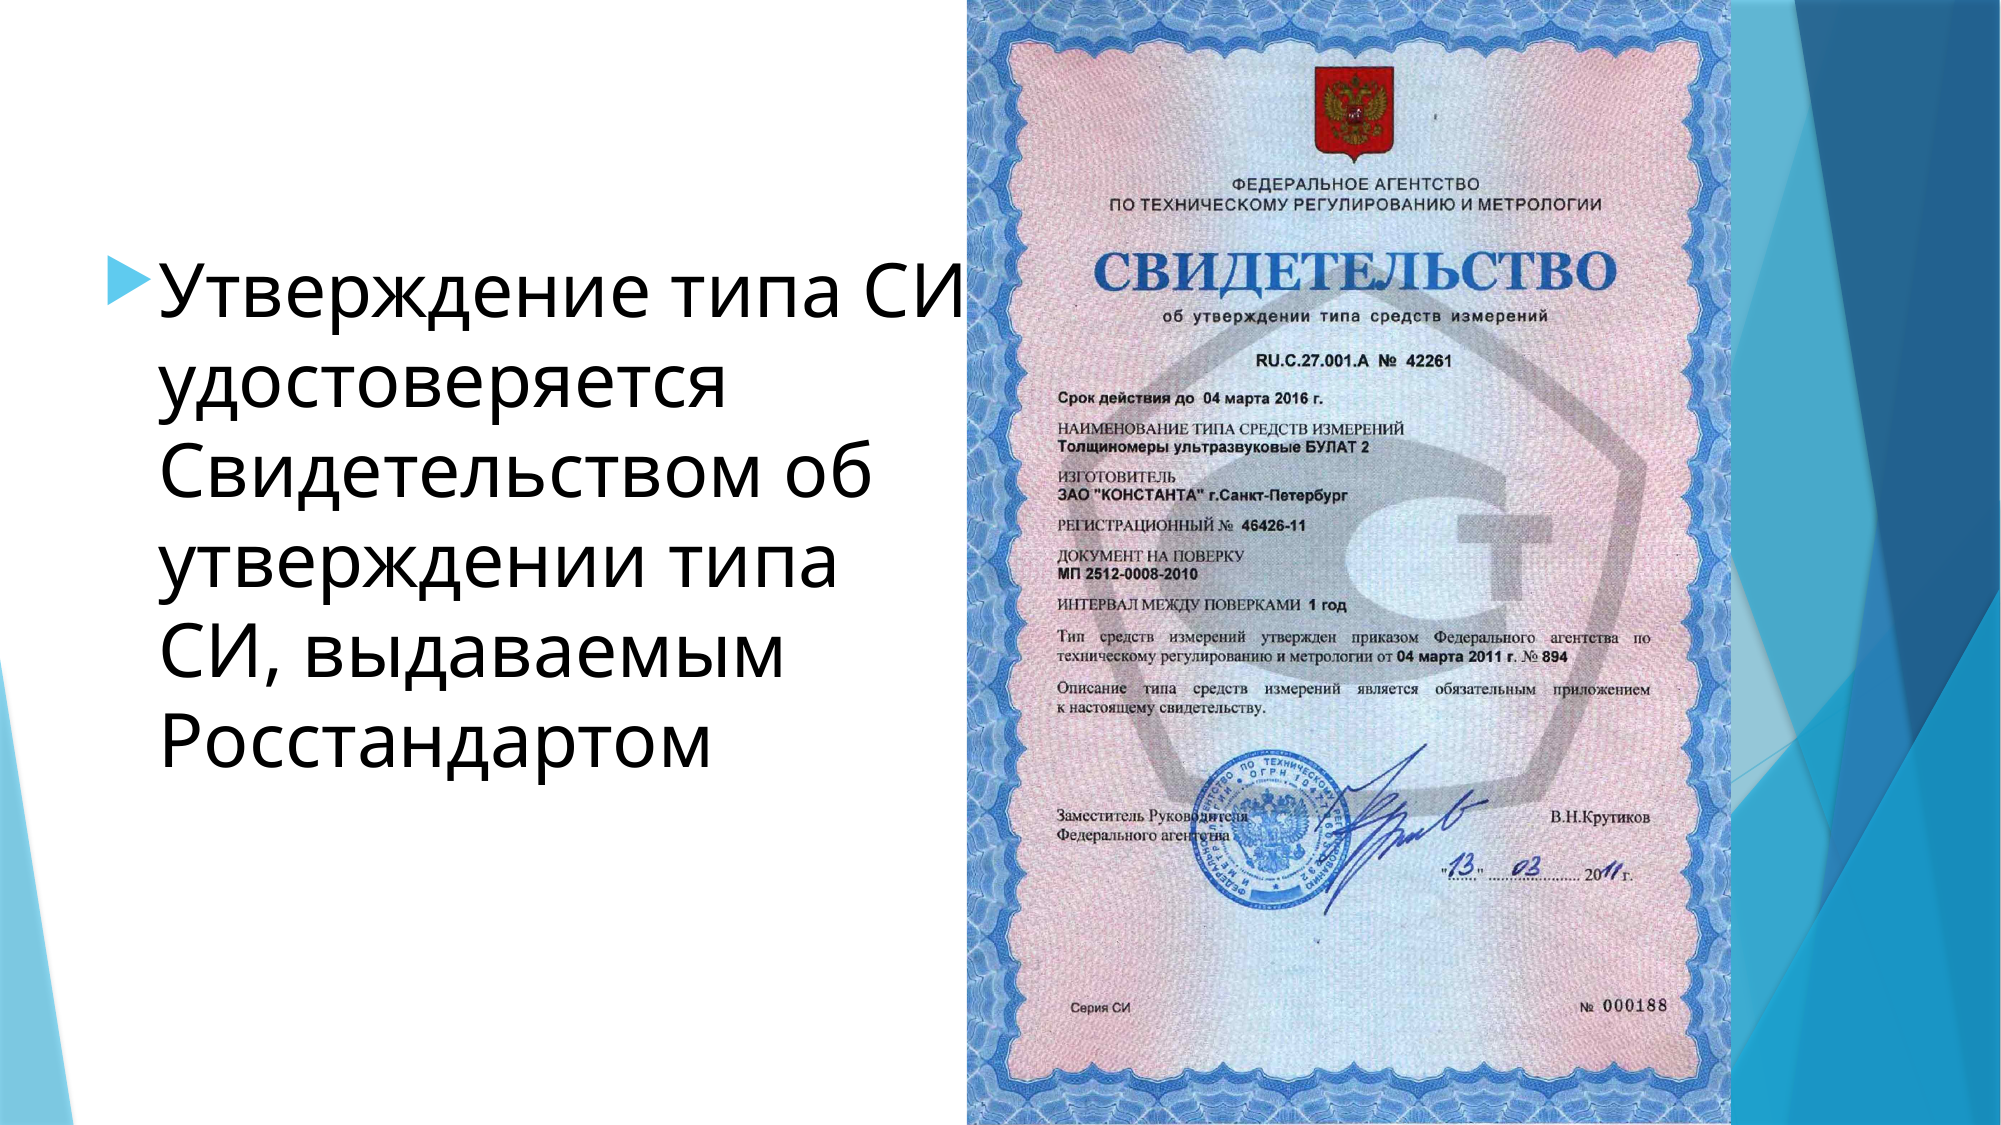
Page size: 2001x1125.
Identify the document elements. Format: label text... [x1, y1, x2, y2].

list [966, 0, 1732, 1125]
text_box Утверждение типа СИ удостоверяется Свидетельством об утверждении типа СИ, выдаваемым Росстандартом [87, 235, 961, 977]
